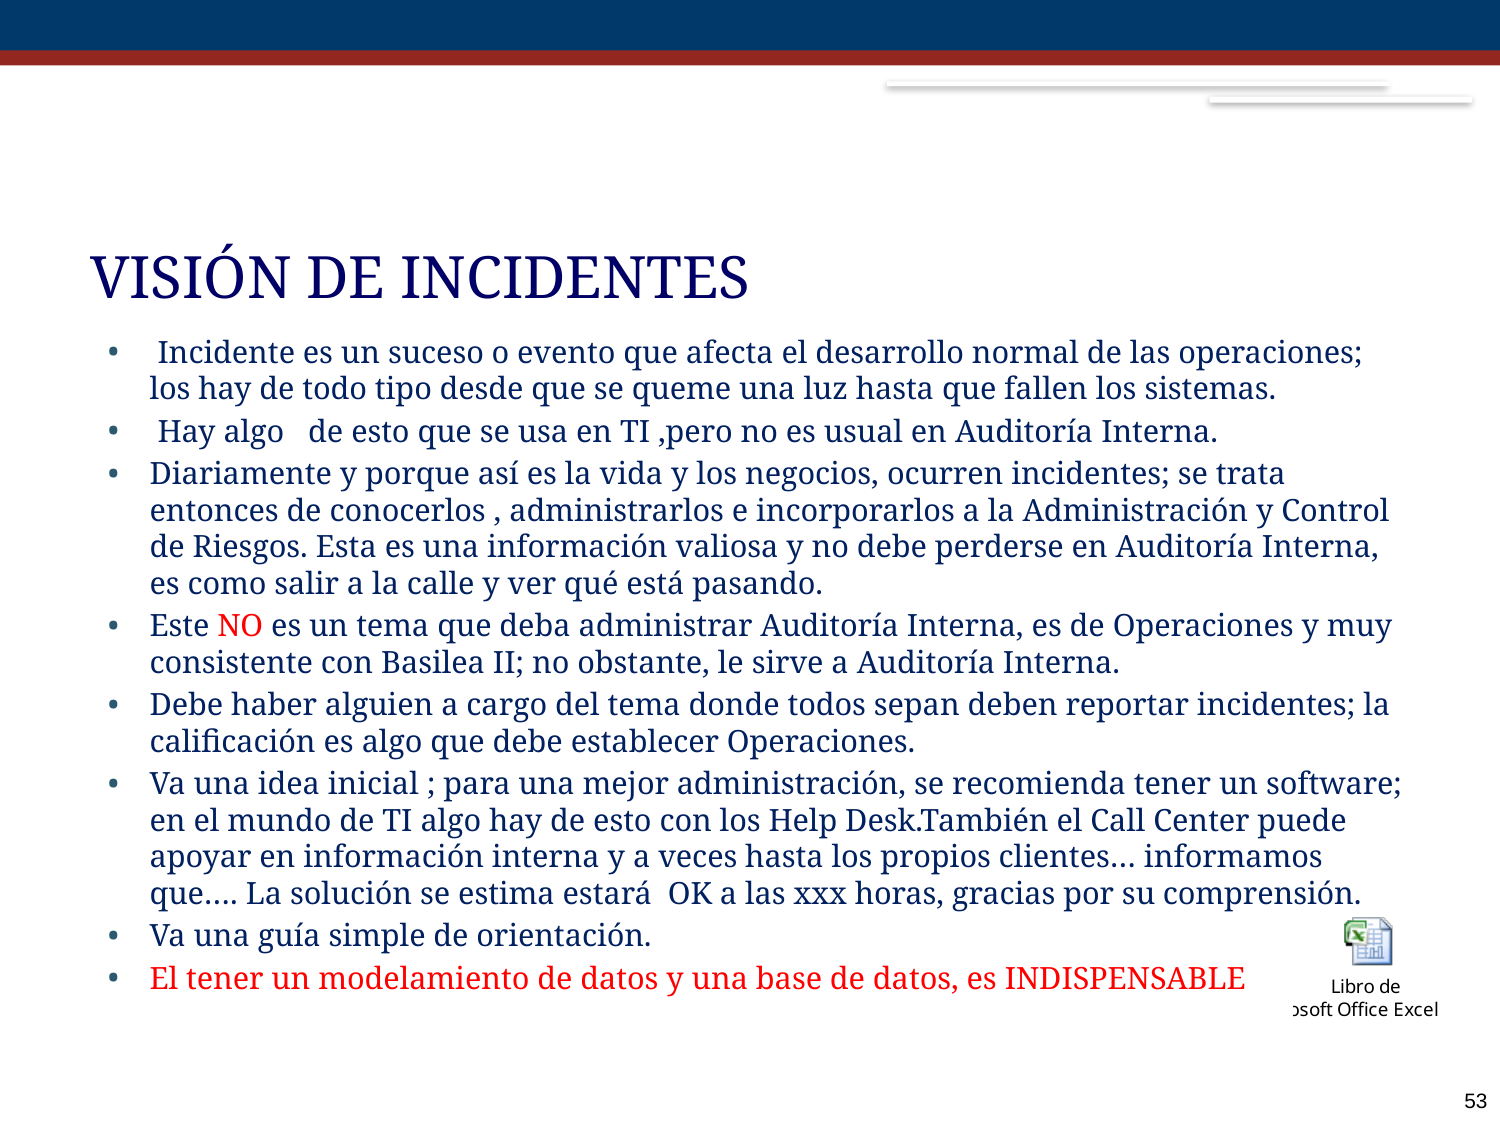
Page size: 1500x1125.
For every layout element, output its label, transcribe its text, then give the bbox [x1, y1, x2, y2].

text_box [1293, 916, 1444, 1044]
list Incidente es un suceso o evento que afecta el desarrollo normal de las operaciones; los hay de todo tipo desde que se queme una luz hasta que fallen los sistemas. Hay algo de esto que se usa en TI ,pero no es usual en Auditoría Interna. Diariamente y porque así es la vida y los negocios, ocurren incidentes; se trata entonces de conocerlos , administrarlos e incorporarlos a la Administración y Control de Riesgos. Esta es una información valiosa y no debe perderse en Auditoría Interna, es como salir a la calle y ver qué está pasando. Este NO es un tema que deba administrar Auditoría Interna, es de Operaciones y muy consistente con Basilea II; no obstante, le sirve a Auditoría Interna. Debe haber alguien a cargo del tema donde todos sepan deben reportar incidentes; la calificación es algo que debe establecer Operaciones. Va una idea inicial ; para una mejor administración, se recomienda tener un software; en el mundo de TI algo hay de esto con los Help Desk.También el Call Center puede apoyar en información interna y a veces hasta los propios clientes… informamos que…. La solución se estima estará OK a las xxx horas, gracias por su comprensión. Va una guía simple de orientación. El tener un modelamiento de datos y una base de datos, es INDISPENSABLE [74, 113, 1426, 1006]
